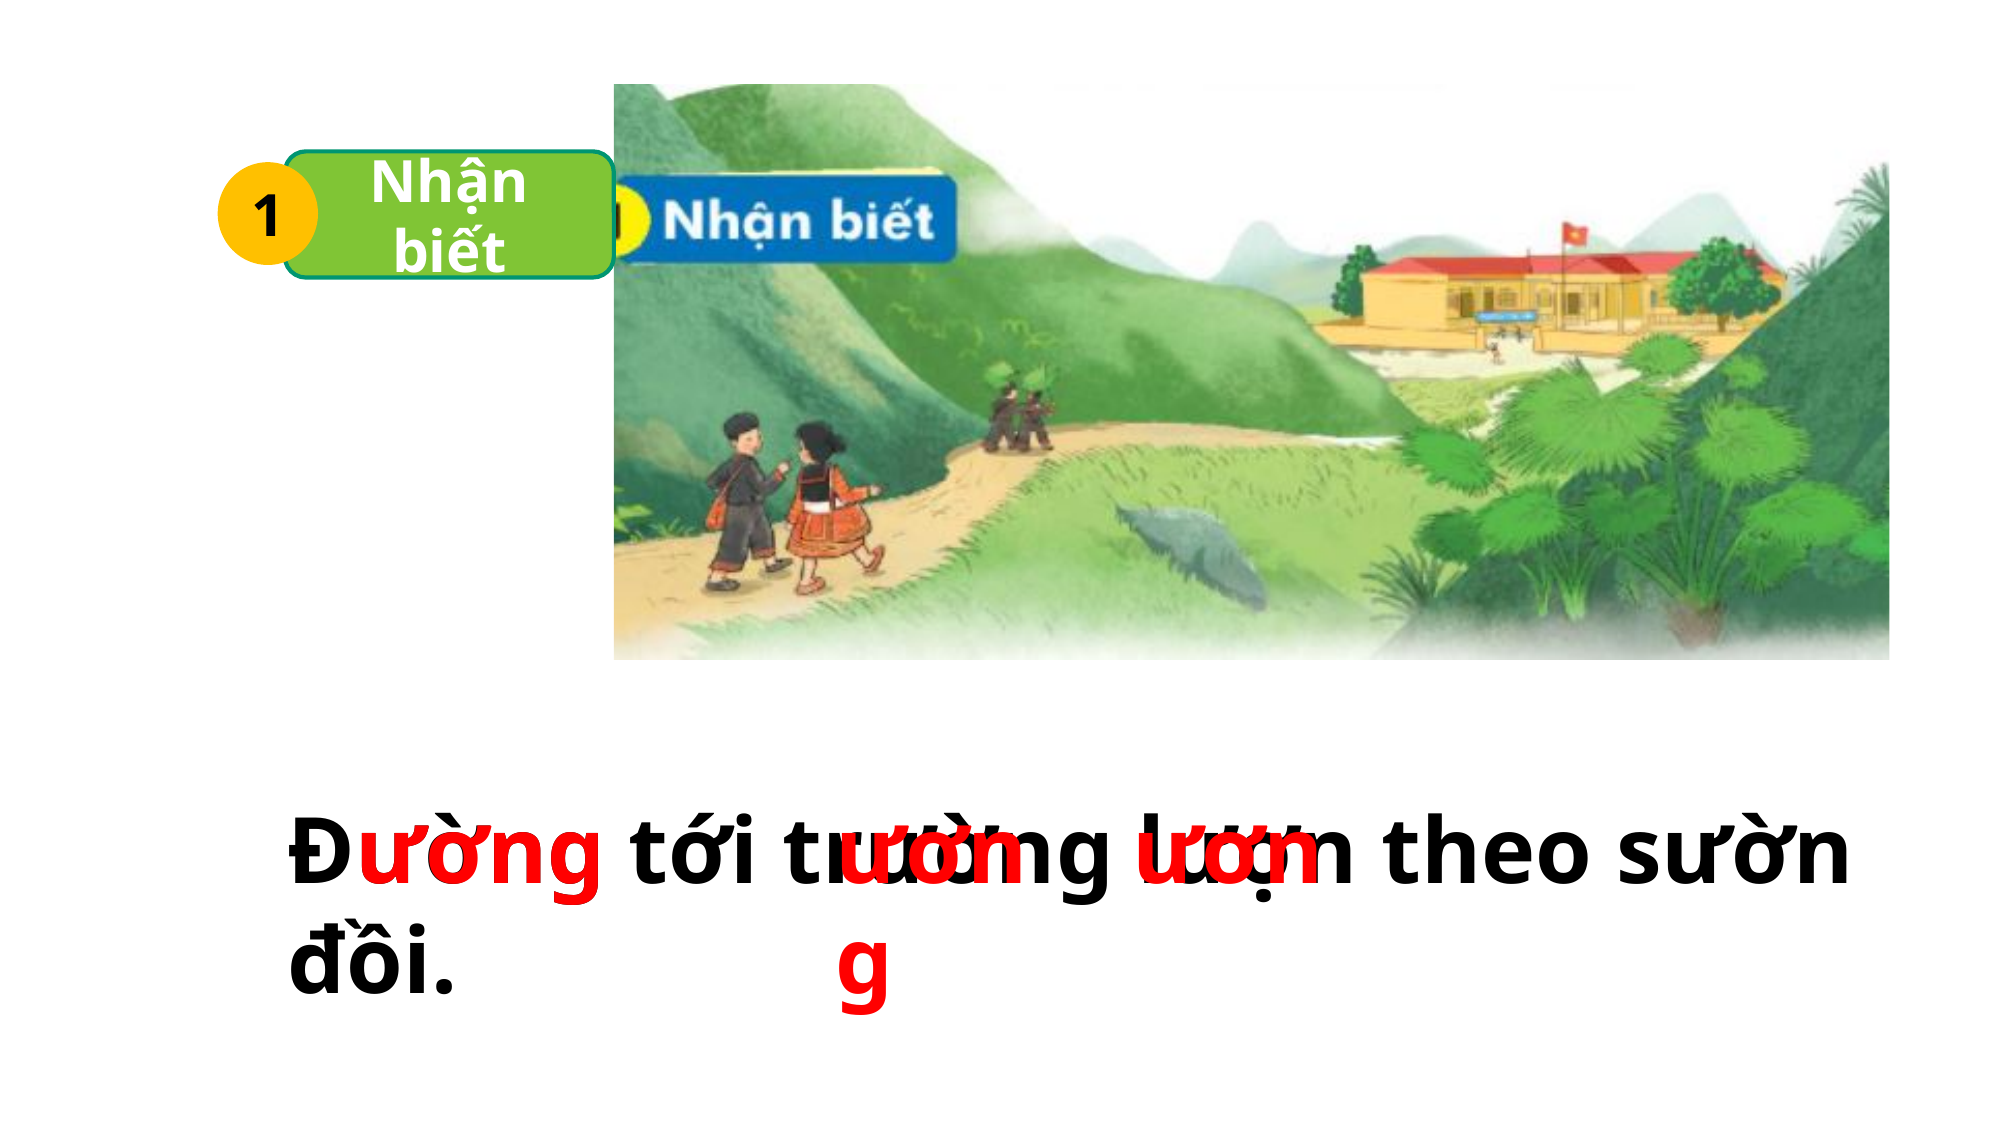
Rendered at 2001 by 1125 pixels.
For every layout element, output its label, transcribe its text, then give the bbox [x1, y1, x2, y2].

picture [613, 84, 1890, 660]
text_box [217, 151, 615, 278]
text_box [340, 784, 1348, 911]
text_box Đường tới trường lượn theo sườn đồi. [272, 784, 2000, 1019]
